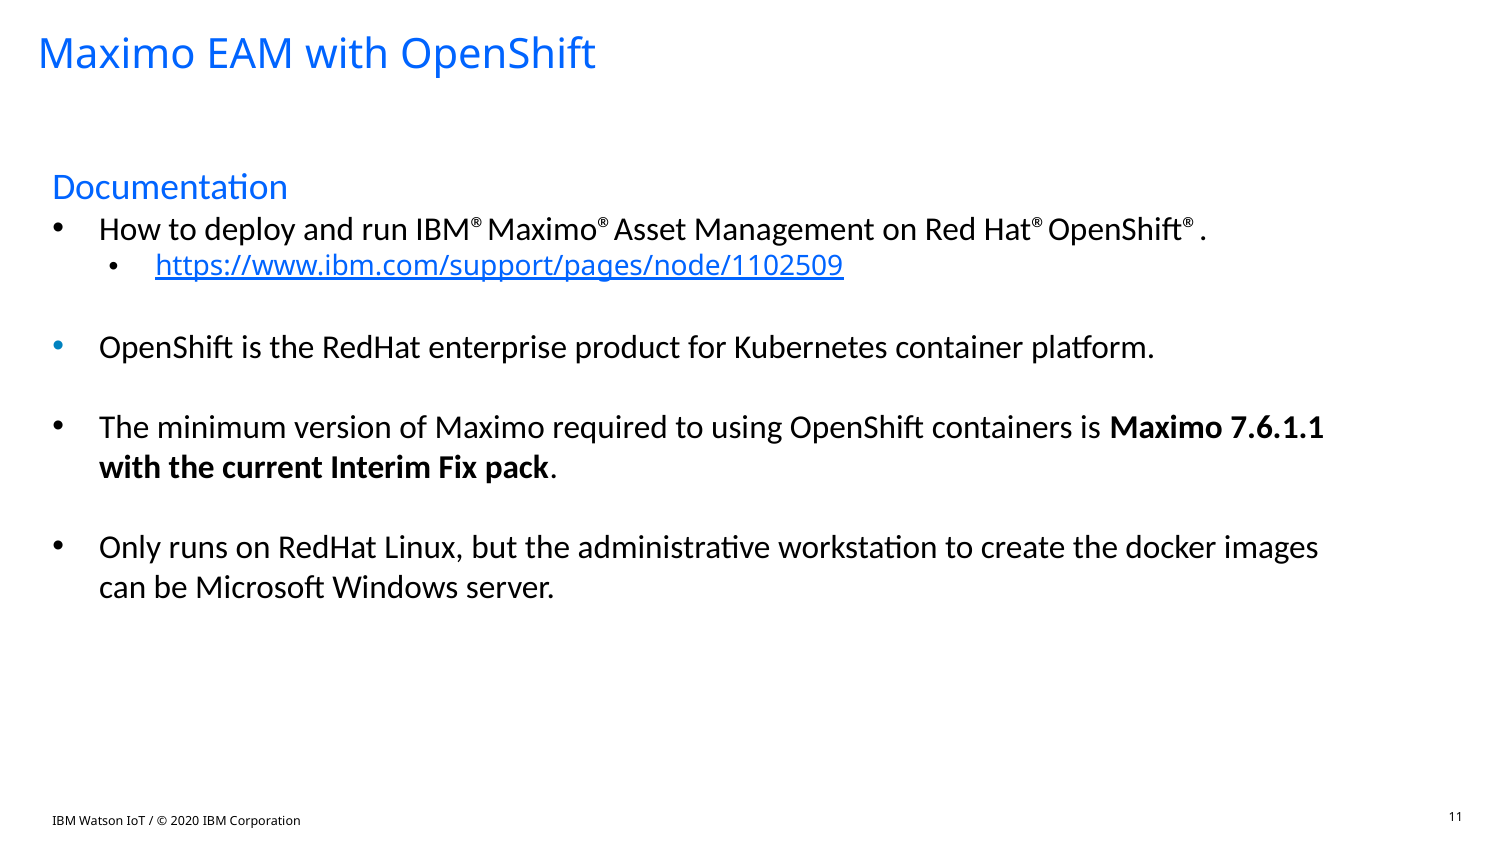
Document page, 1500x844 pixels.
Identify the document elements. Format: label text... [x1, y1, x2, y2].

text_box Documentation How to deploy and run IBM®Maximo®Asset Management on Red Hat®OpenShift®. https://www.ibm.com/support/pages/node/1102509 OpenShift is the RedHat enterprise product for Kubernetes container platform. The minimum version of Maximo required to using OpenShift containers is Maximo 7.6.1.1 with the current Interim Fix pack. Only runs on RedHat Linux, but the administrative workstation to create the docker images can be Microsoft Windows server. [37, 154, 1368, 613]
text_box 11 [1125, 806, 1464, 829]
text_box IBM Watson IoT / © 2020 IBM Corporation [37, 805, 1088, 829]
title Maximo EAM with OpenShift [37, 33, 1439, 96]
